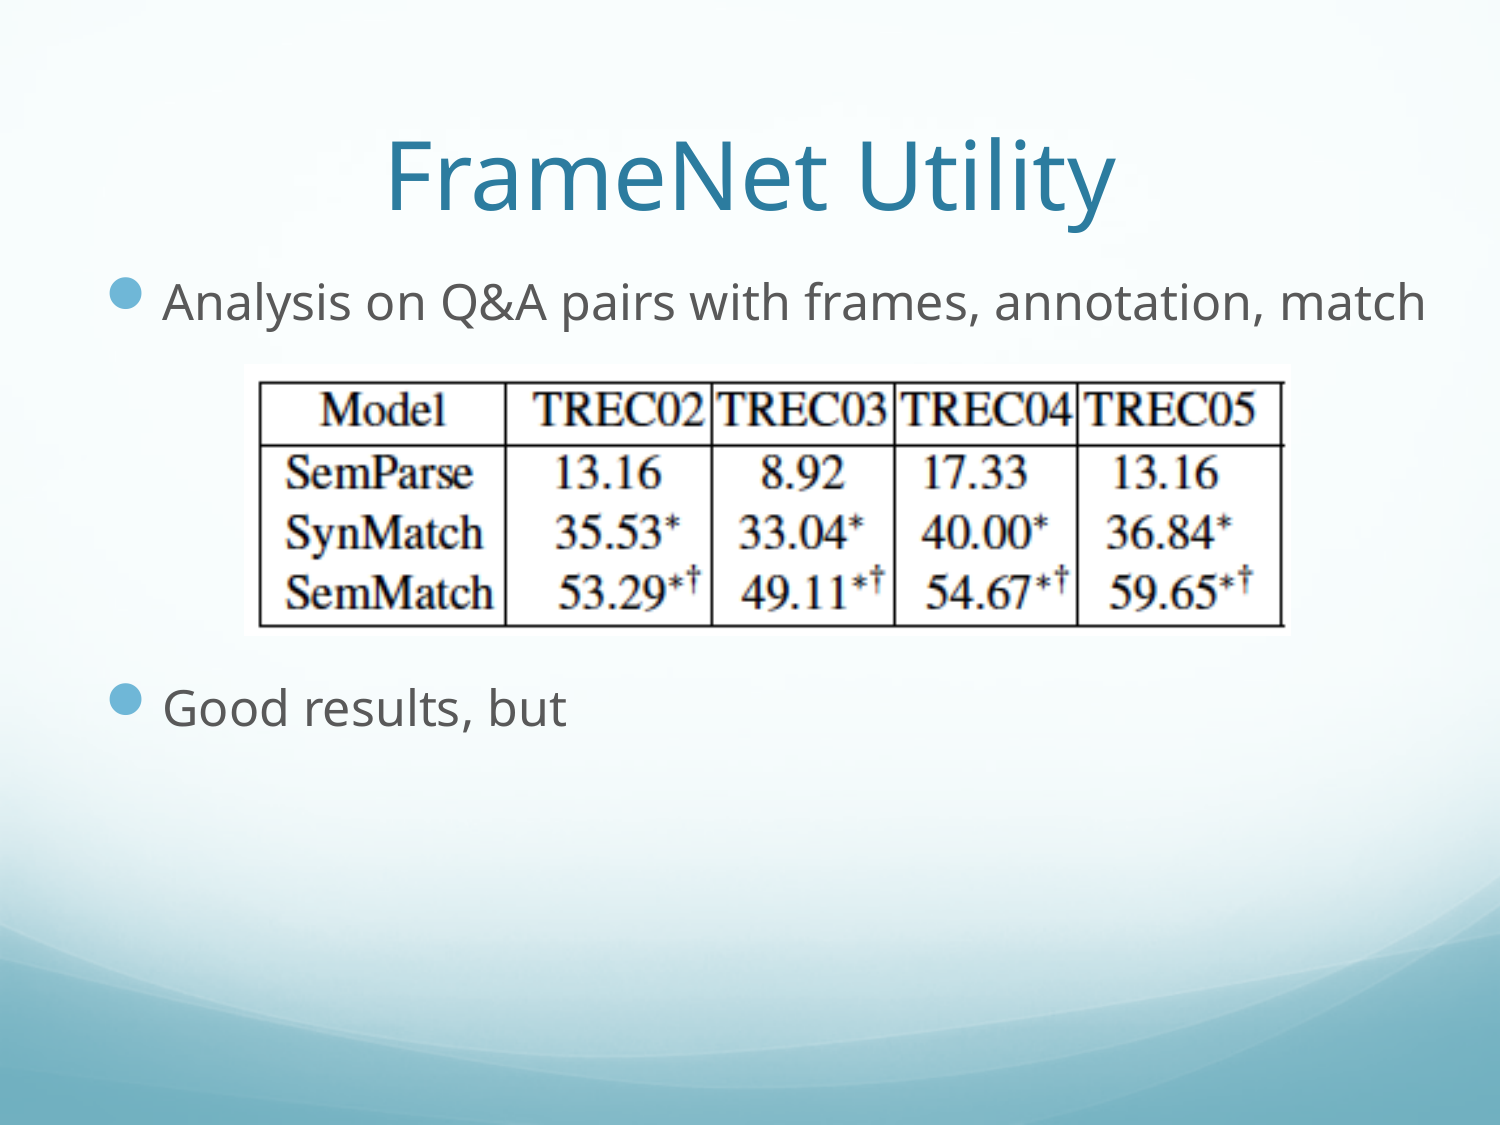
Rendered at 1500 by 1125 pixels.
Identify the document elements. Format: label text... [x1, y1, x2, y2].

list Analysis on Q&A pairs with frames, annotation, match Good results, but [90, 262, 1472, 975]
title FrameNet Utility [90, 17, 1410, 237]
picture [243, 363, 1291, 636]
